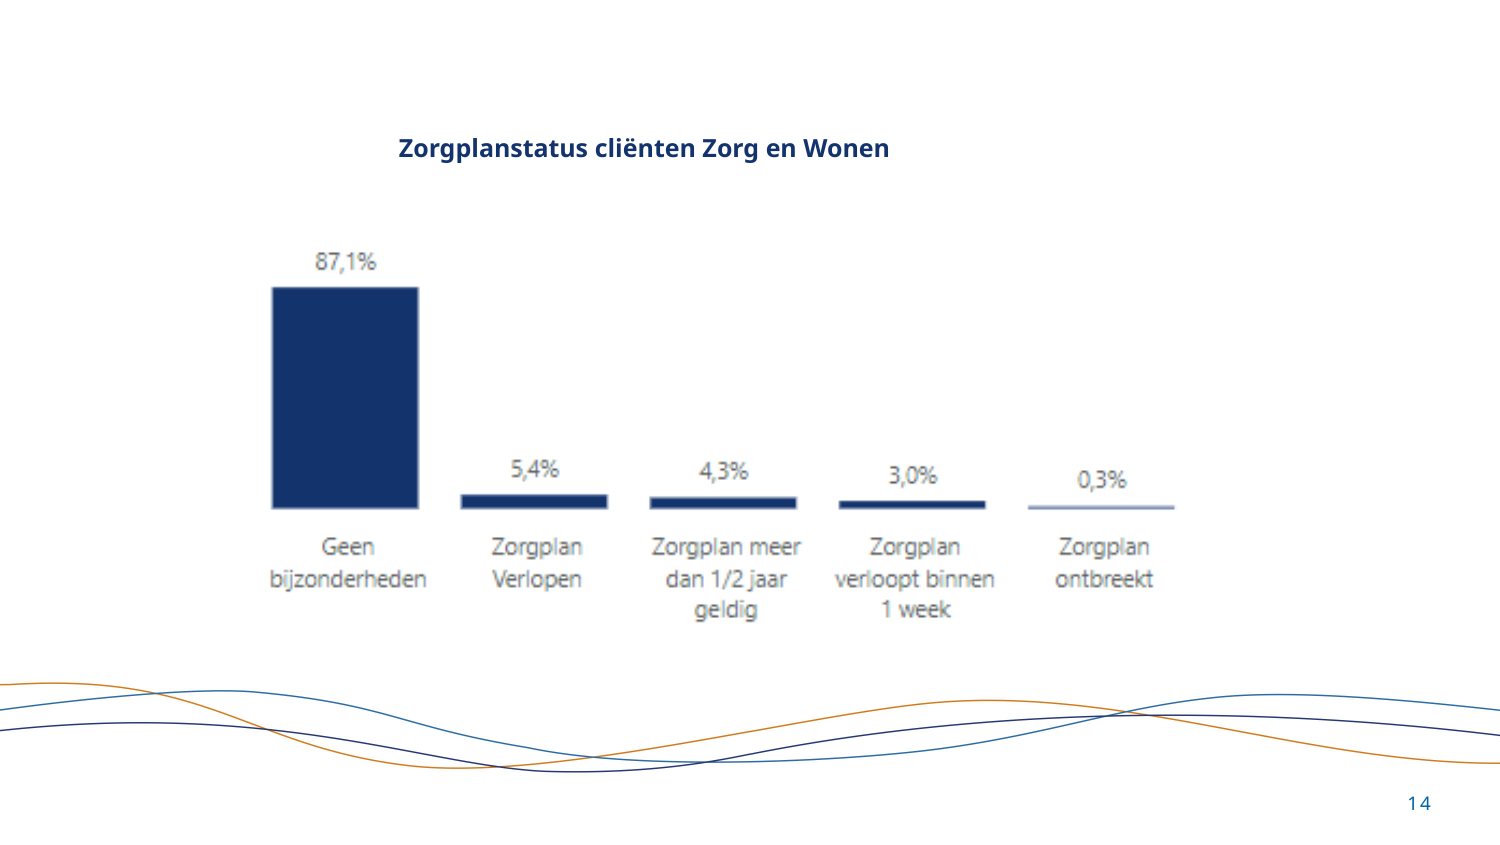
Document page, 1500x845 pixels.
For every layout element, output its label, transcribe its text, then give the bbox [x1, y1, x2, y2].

title Zorgplanstatus cliënten Zorg en Wonen [383, 128, 1117, 171]
picture [0, 0, 1500, 844]
slide_number 14 [1059, 782, 1446, 828]
